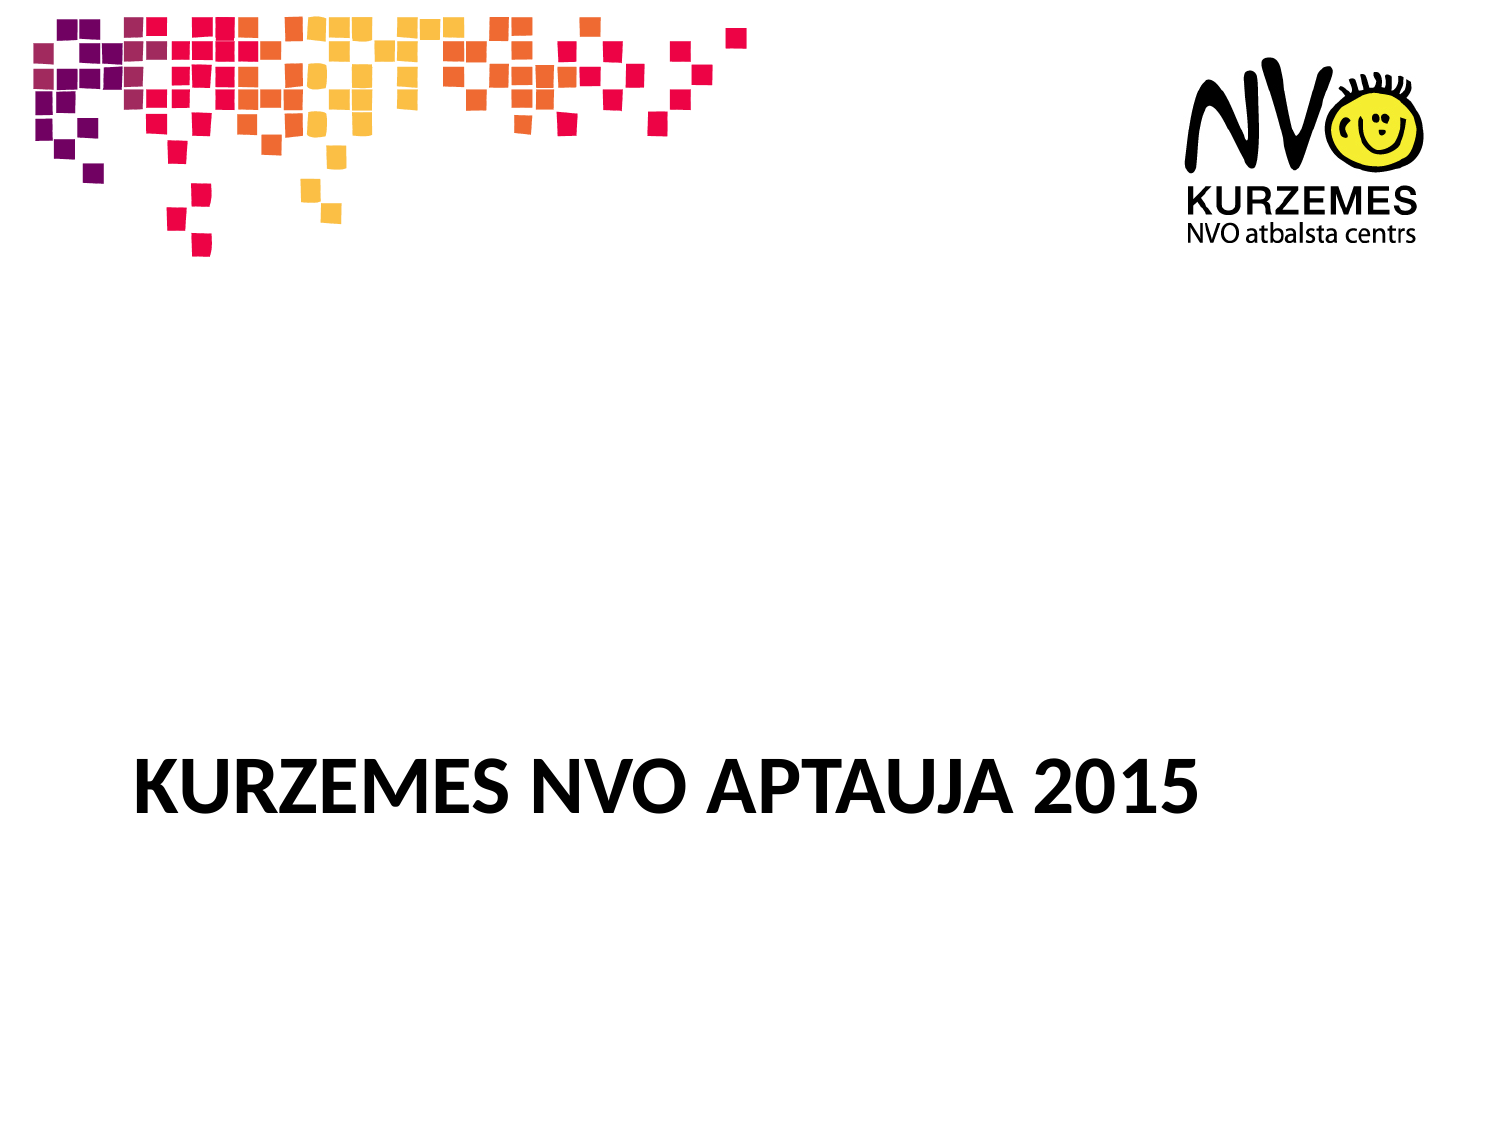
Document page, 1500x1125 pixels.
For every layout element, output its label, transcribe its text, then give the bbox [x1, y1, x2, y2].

picture [1128, 13, 1479, 286]
title Kurzemes NVO aptauja 2015 [118, 722, 1394, 947]
